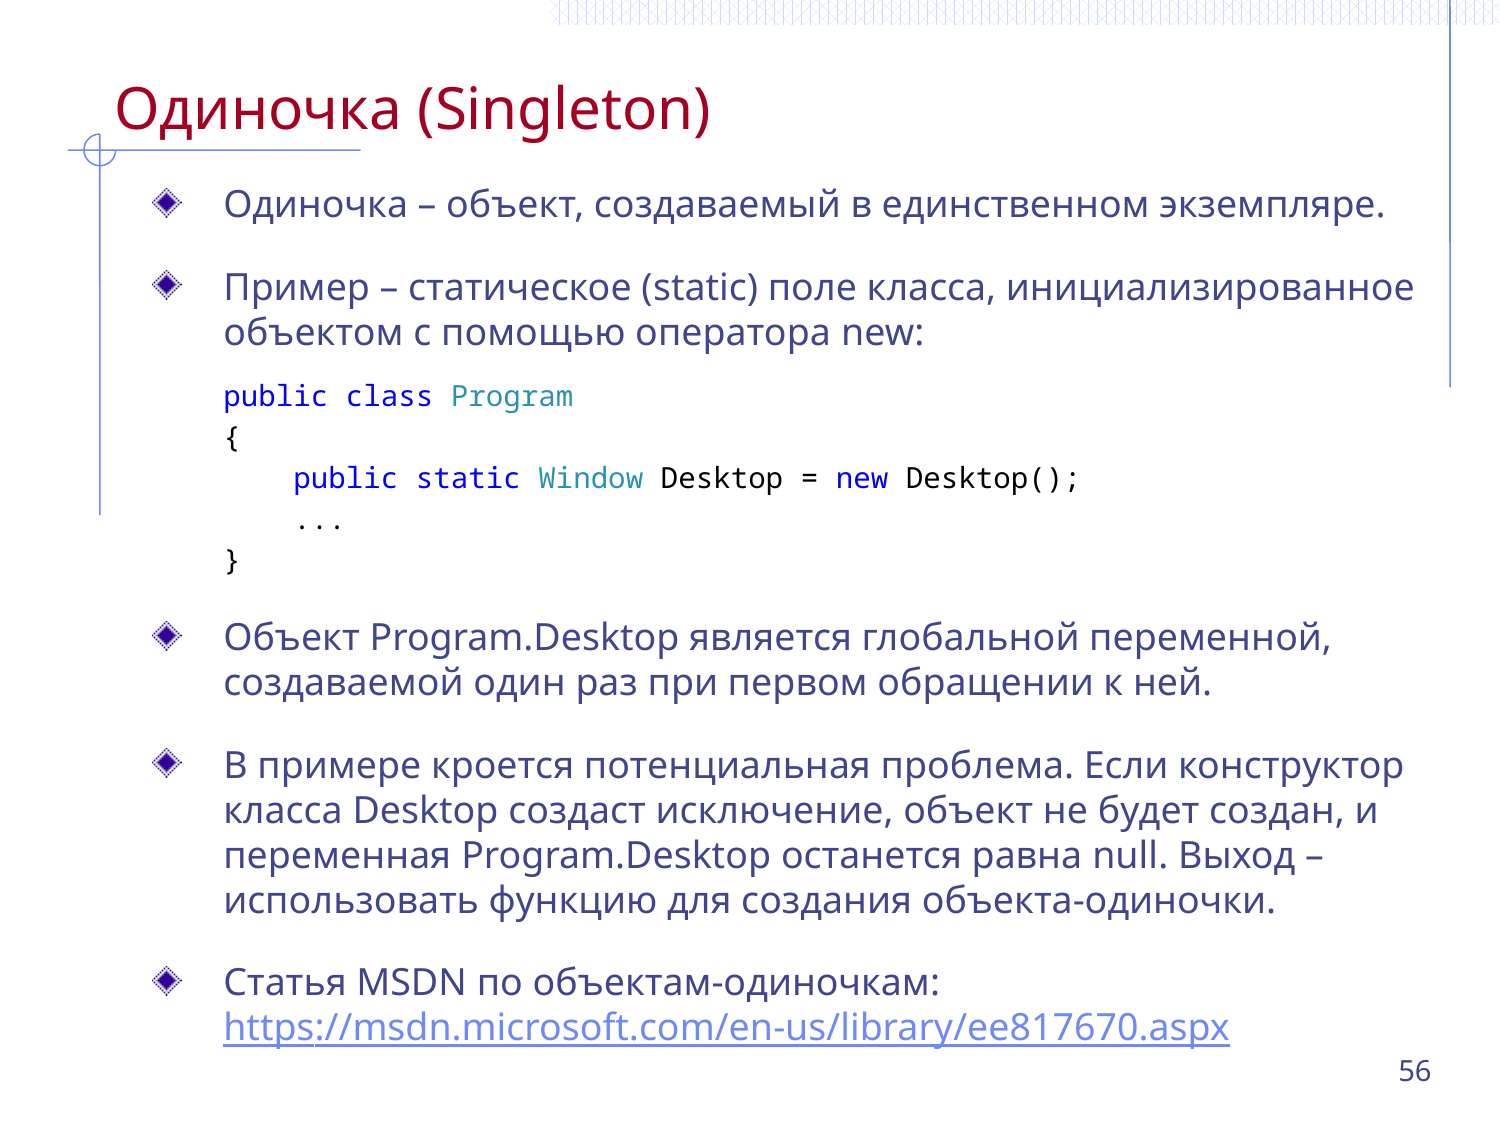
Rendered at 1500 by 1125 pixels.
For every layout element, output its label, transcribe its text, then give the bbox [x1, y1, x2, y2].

picture [152, 188, 182, 218]
picture [152, 621, 182, 651]
slide_number 56 [1074, 1025, 1447, 1100]
picture [152, 748, 182, 778]
title Одиночка (Singleton) [99, 50, 1500, 149]
picture [152, 270, 182, 300]
picture [152, 966, 182, 996]
list Одиночка – объект, создаваемый в единственном экземпляре. Пример – статическое (static) поле класса, инициализированное объектом с помощью оператора new: public class Program { public static Window Desktop = new Desktop(); ... } Объект Program.Desktop является глобальной переменной, создаваемой один раз при первом обращении к ней. В примере кроется потенциальная проблема. Если конструктор класса Desktop создаст исключение, объект не будет создан, и переменная Program.Desktop останется равна null. Выход – использовать функцию для создания объекта-одиночки. Статья MSDN по объектам-одиночкам: https://msdn.microsoft.com/en-us/library/ee817670.aspx [137, 172, 1471, 1125]
